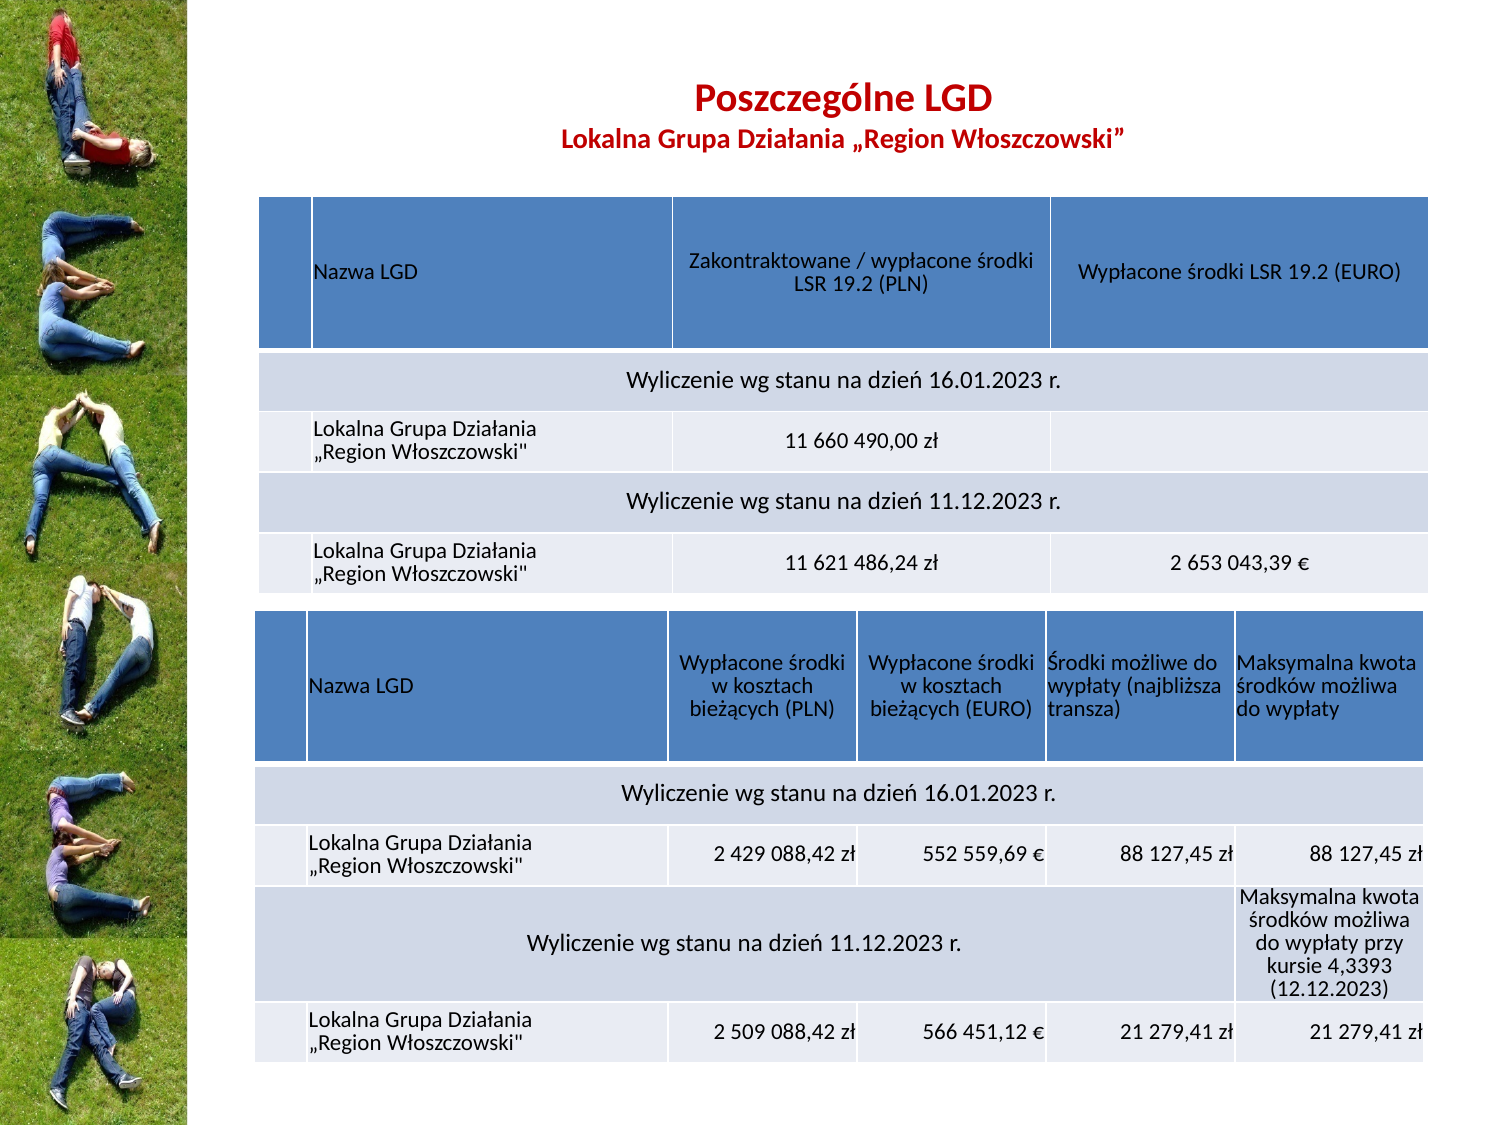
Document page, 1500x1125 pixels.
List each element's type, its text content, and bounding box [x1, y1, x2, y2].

table_header Wypłacone środki LSR 19.2 (EURO) [1051, 197, 1428, 348]
table_header Zakontraktowane / wypłacone środki LSR 19.2 (PLN) [673, 197, 1050, 348]
table_header Wypłacone środki w kosztach bieżących (EURO) [858, 611, 1045, 761]
table_cell [255, 826, 306, 885]
table_cell Lokalna Grupa Działania „Region Włoszczowski" [308, 826, 667, 885]
table_cell Wyliczenie wg stanu na dzień 16.01.2023 r. [255, 767, 1423, 824]
table_cell 88 127,45 zł [1236, 826, 1423, 885]
table_cell Maksymalna kwota środków możliwa do wypłaty przy kursie 4,3393 (12.12.2023) [1236, 887, 1423, 1001]
table_cell 88 127,45 zł [1047, 826, 1234, 885]
table_cell Lokalna Grupa Działania „Region Włoszczowski" [313, 412, 672, 471]
table_header Wypłacone środki w kosztach bieżących (PLN) [669, 611, 856, 761]
picture [0, 0, 188, 1125]
table_cell 552 559,69 € [858, 826, 1045, 885]
table_header [259, 197, 311, 348]
table_cell [1051, 412, 1428, 471]
table_cell 11 660 490,00 zł [673, 412, 1050, 471]
table_cell Wyliczenie wg stanu na dzień 16.01.2023 r. [259, 353, 1428, 411]
table_header [255, 611, 306, 761]
title Poszczególne LGD Lokalna Grupa Działania „Region Włoszczowski” [198, 18, 1489, 197]
table_cell 2 429 088,42 zł [669, 826, 856, 885]
table_cell Lokalna Grupa Działania „Region Włoszczowski" [308, 1003, 667, 1062]
table_cell [259, 534, 311, 593]
table_header Środki możliwe do wypłaty (najbliższa transza) [1047, 611, 1234, 761]
table_cell 566 451,12 € [858, 1003, 1045, 1062]
table_cell Wyliczenie wg stanu na dzień 11.12.2023 r. [255, 887, 1234, 1001]
table_cell 2 653 043,39 € [1051, 534, 1428, 593]
table_header Nazwa LGD [308, 611, 667, 761]
table_cell Lokalna Grupa Działania „Region Włoszczowski" [313, 534, 672, 593]
table_cell 21 279,41 zł [1047, 1003, 1234, 1062]
table_header Maksymalna kwota środków możliwa do wypłaty [1236, 611, 1423, 761]
table_cell 11 621 486,24 zł [673, 534, 1050, 593]
table_cell [255, 1003, 306, 1062]
table_cell 21 279,41 zł [1236, 1003, 1423, 1062]
table_header Nazwa LGD [313, 197, 672, 348]
table_cell [259, 412, 311, 471]
table_cell 2 509 088,42 zł [669, 1003, 856, 1062]
table_cell Wyliczenie wg stanu na dzień 11.12.2023 r. [259, 473, 1428, 532]
